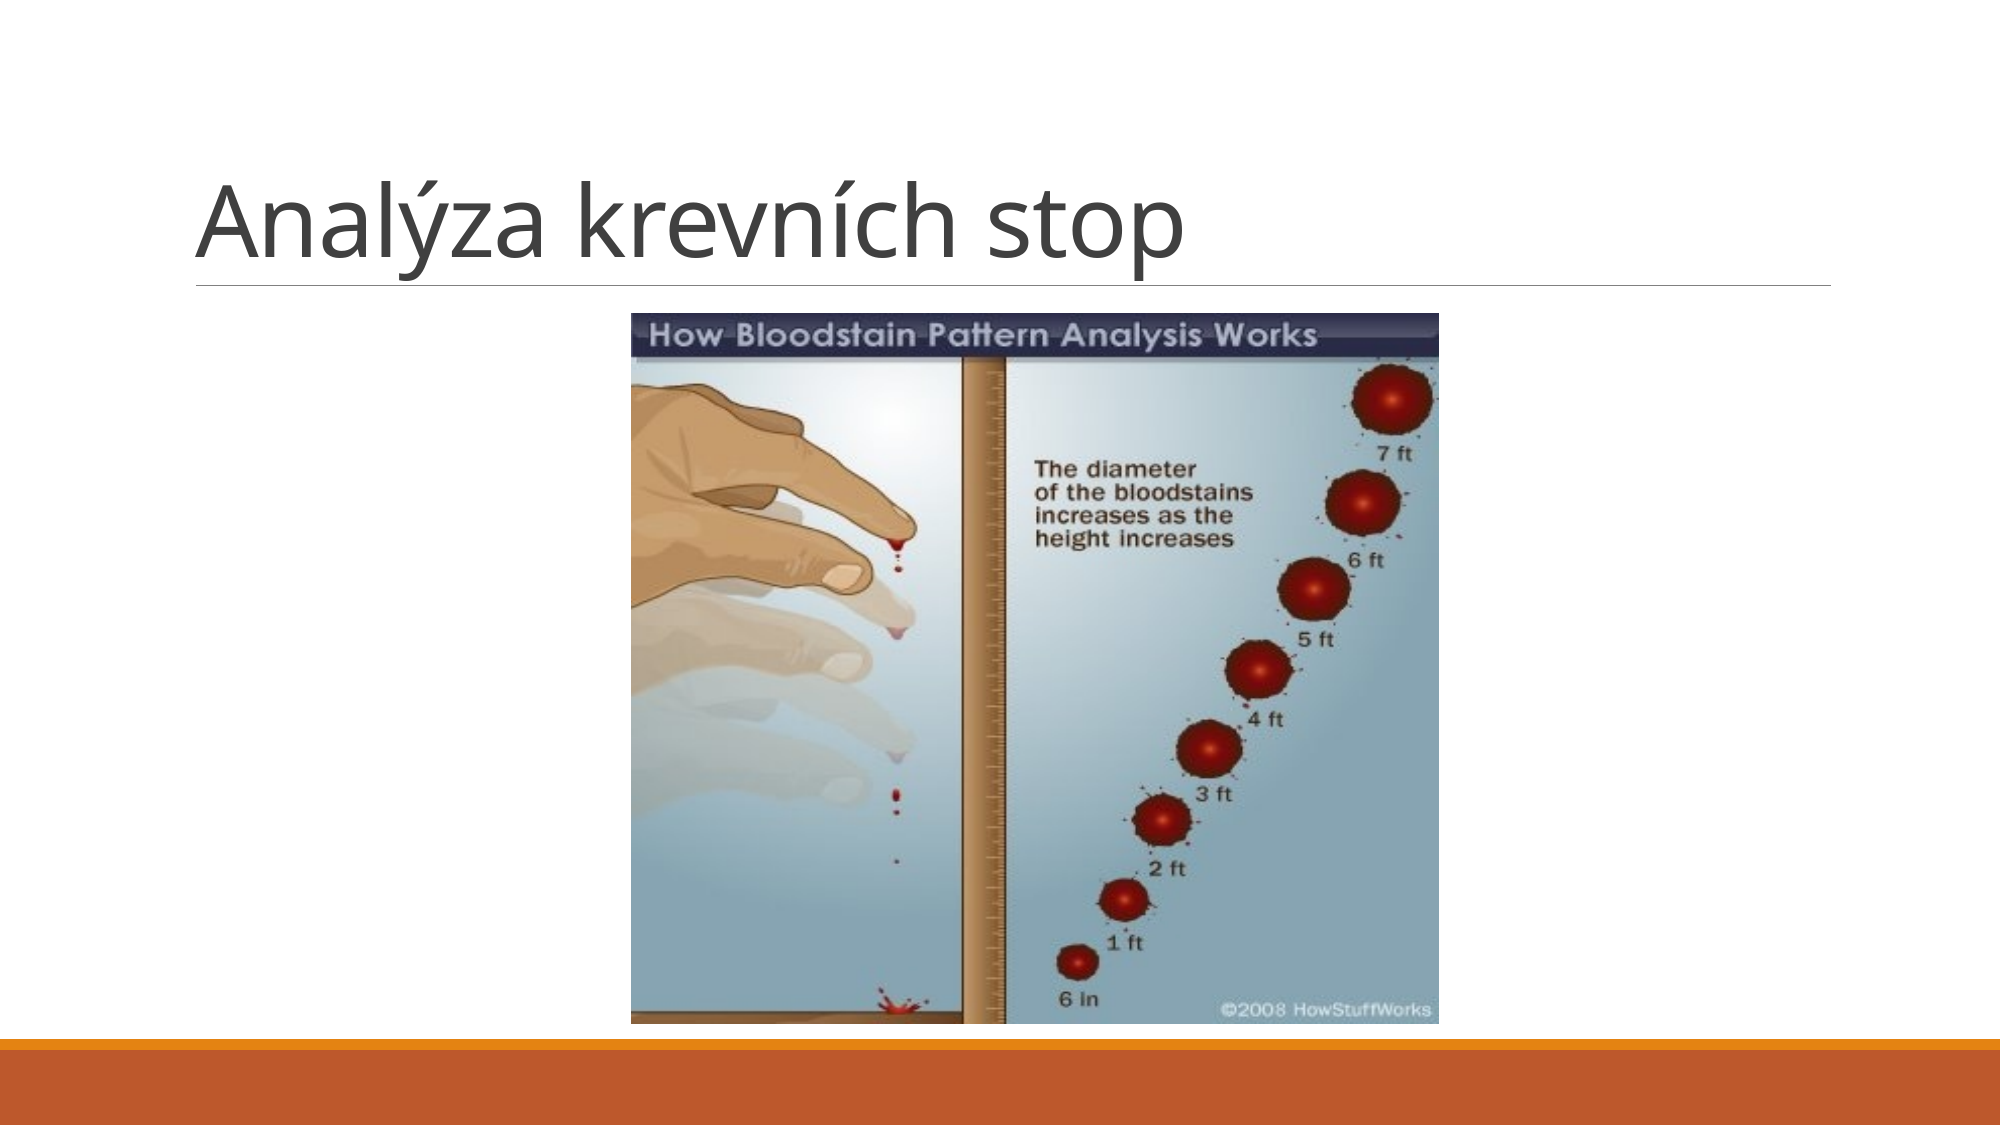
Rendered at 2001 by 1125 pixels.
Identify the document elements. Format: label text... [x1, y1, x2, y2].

title Analýza krevních stop [180, 47, 1830, 285]
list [630, 313, 1439, 1024]
